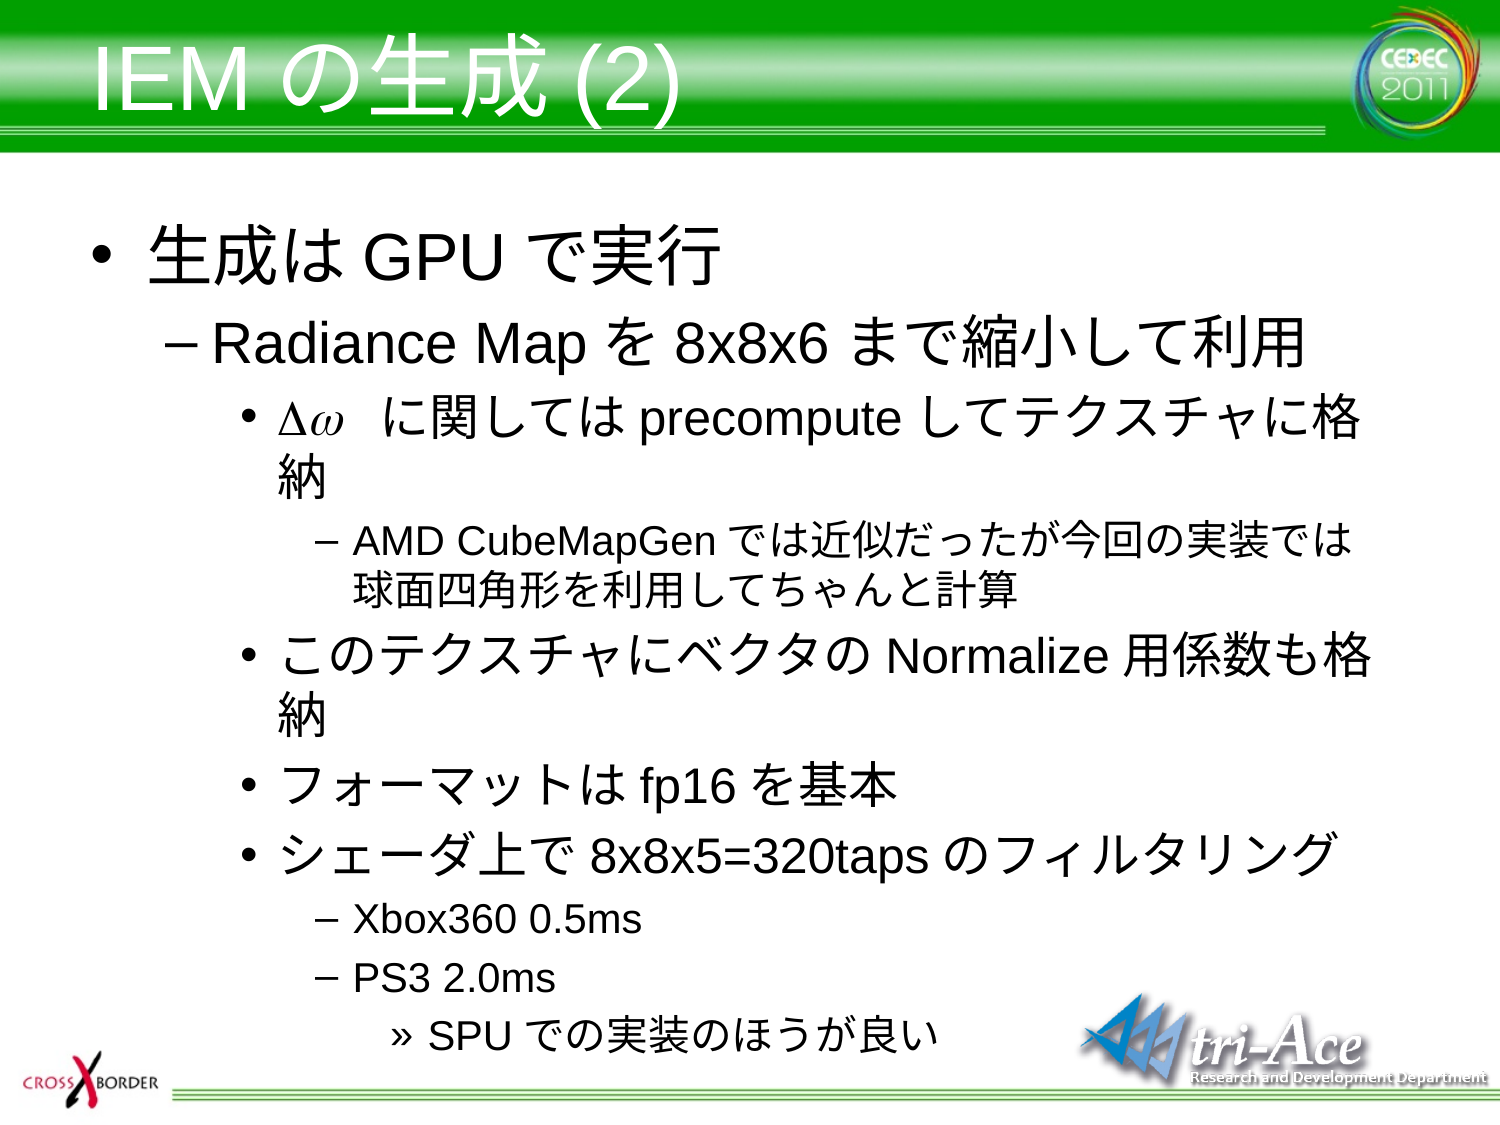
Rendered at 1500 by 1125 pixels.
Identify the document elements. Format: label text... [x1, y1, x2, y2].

list 生成はGPUで実行 Radiance Mapを8x8x6まで縮小して利用 Dw に関してはprecomputeしてテクスチャに格納 AMD CubeMapGenでは近似だったが今回の実装では 球面四角形を利用してちゃんと計算 このテクスチャにベクタのNormalize用係数も格納 フォーマットはfp16を基本 シェーダ上で8x8x5=320tapsのフィルタリング Xbox360 0.5ms PS3 2.0ms SPUでの実装のほうが良い [75, 206, 1425, 993]
picture [0, 0, 1500, 155]
picture [0, 987, 1500, 1125]
title IEMの生成(2) [74, 7, 1426, 140]
